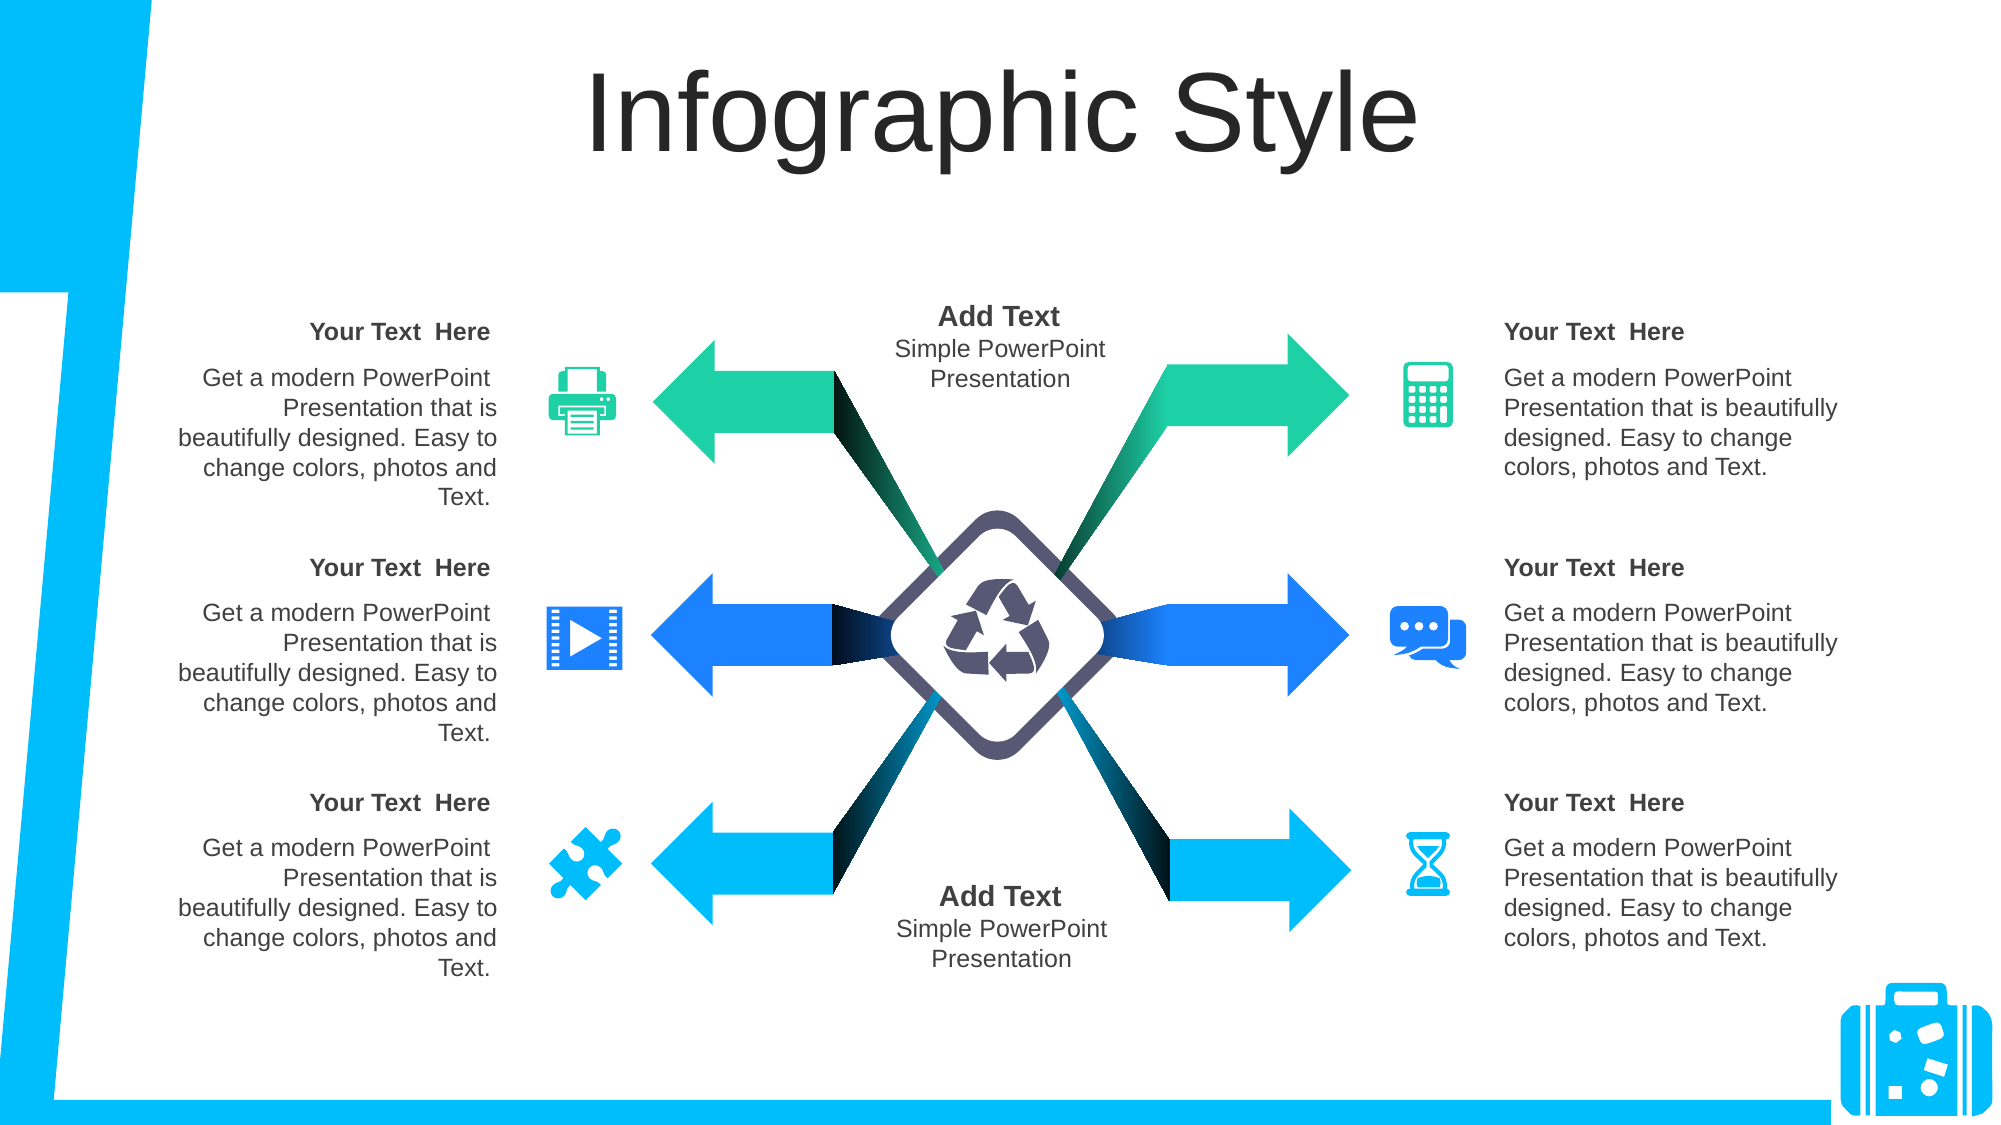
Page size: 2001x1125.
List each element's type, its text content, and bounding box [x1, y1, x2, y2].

text_box [547, 365, 618, 437]
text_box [149, 543, 513, 726]
text_box [1017, 627, 1047, 646]
list Infographic Style [53, 55, 1952, 175]
text_box [974, 640, 1026, 685]
text_box [1404, 831, 1452, 897]
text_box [1488, 308, 1870, 491]
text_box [1488, 778, 1870, 961]
text_box [974, 727, 1026, 761]
text_box [976, 527, 1024, 593]
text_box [650, 637, 974, 926]
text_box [652, 340, 976, 628]
text_box [974, 667, 1026, 743]
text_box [149, 308, 513, 491]
text_box [547, 825, 624, 902]
text_box [1402, 360, 1454, 429]
text_box [974, 598, 1026, 659]
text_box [650, 573, 970, 697]
text_box [976, 509, 1024, 542]
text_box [1026, 634, 1352, 932]
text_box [869, 869, 1133, 981]
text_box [1488, 543, 1870, 726]
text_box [1024, 333, 1350, 631]
text_box [970, 577, 1024, 639]
text_box [546, 606, 623, 671]
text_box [868, 289, 1131, 401]
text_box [149, 778, 513, 961]
text_box [1388, 605, 1468, 671]
